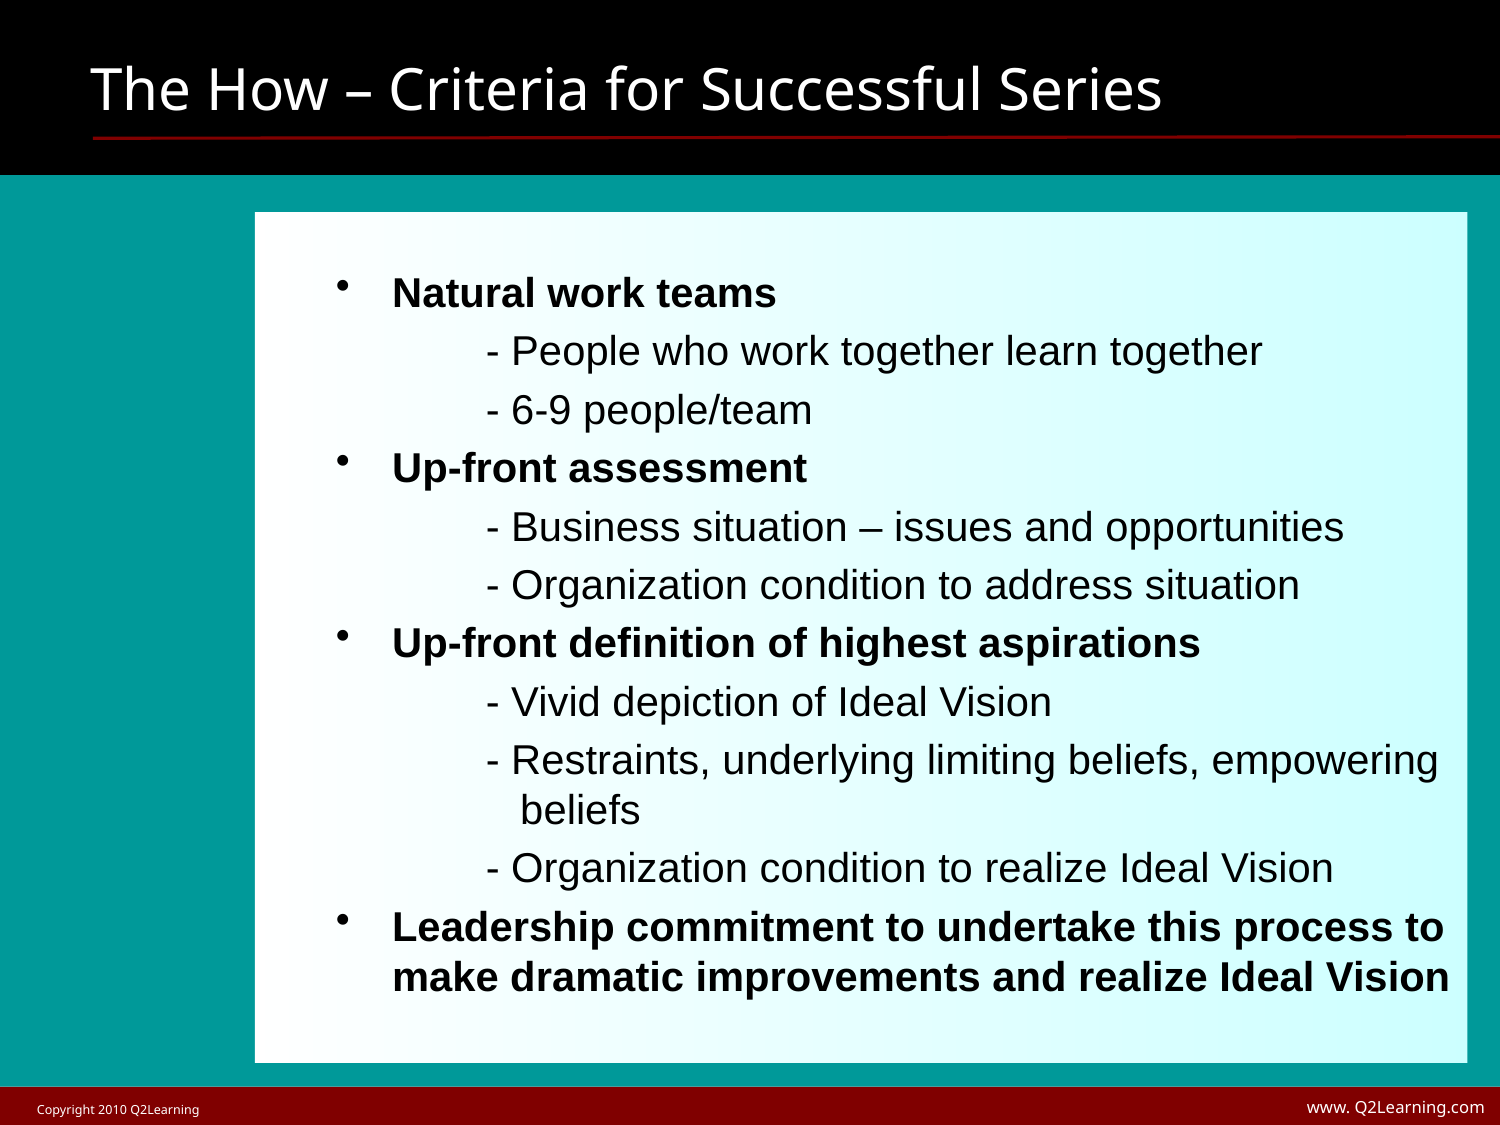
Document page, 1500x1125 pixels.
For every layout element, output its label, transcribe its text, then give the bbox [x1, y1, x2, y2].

list Natural work teams - People who work together learn together - 6-9 people/team Up-front assessment - Business situation – issues and opportunities - Organization condition to address situation Up-front definition of highest aspirations - Vivid depiction of Ideal Vision - Restraints, underlying limiting beliefs, empowering beliefs - Organization condition to realize Ideal Vision Leadership commitment to undertake this process to make dramatic improvements and realize Ideal Vision [320, 199, 1470, 1051]
title The How – Criteria for Successful Series [74, 44, 1426, 138]
text_box [254, 212, 1468, 1063]
